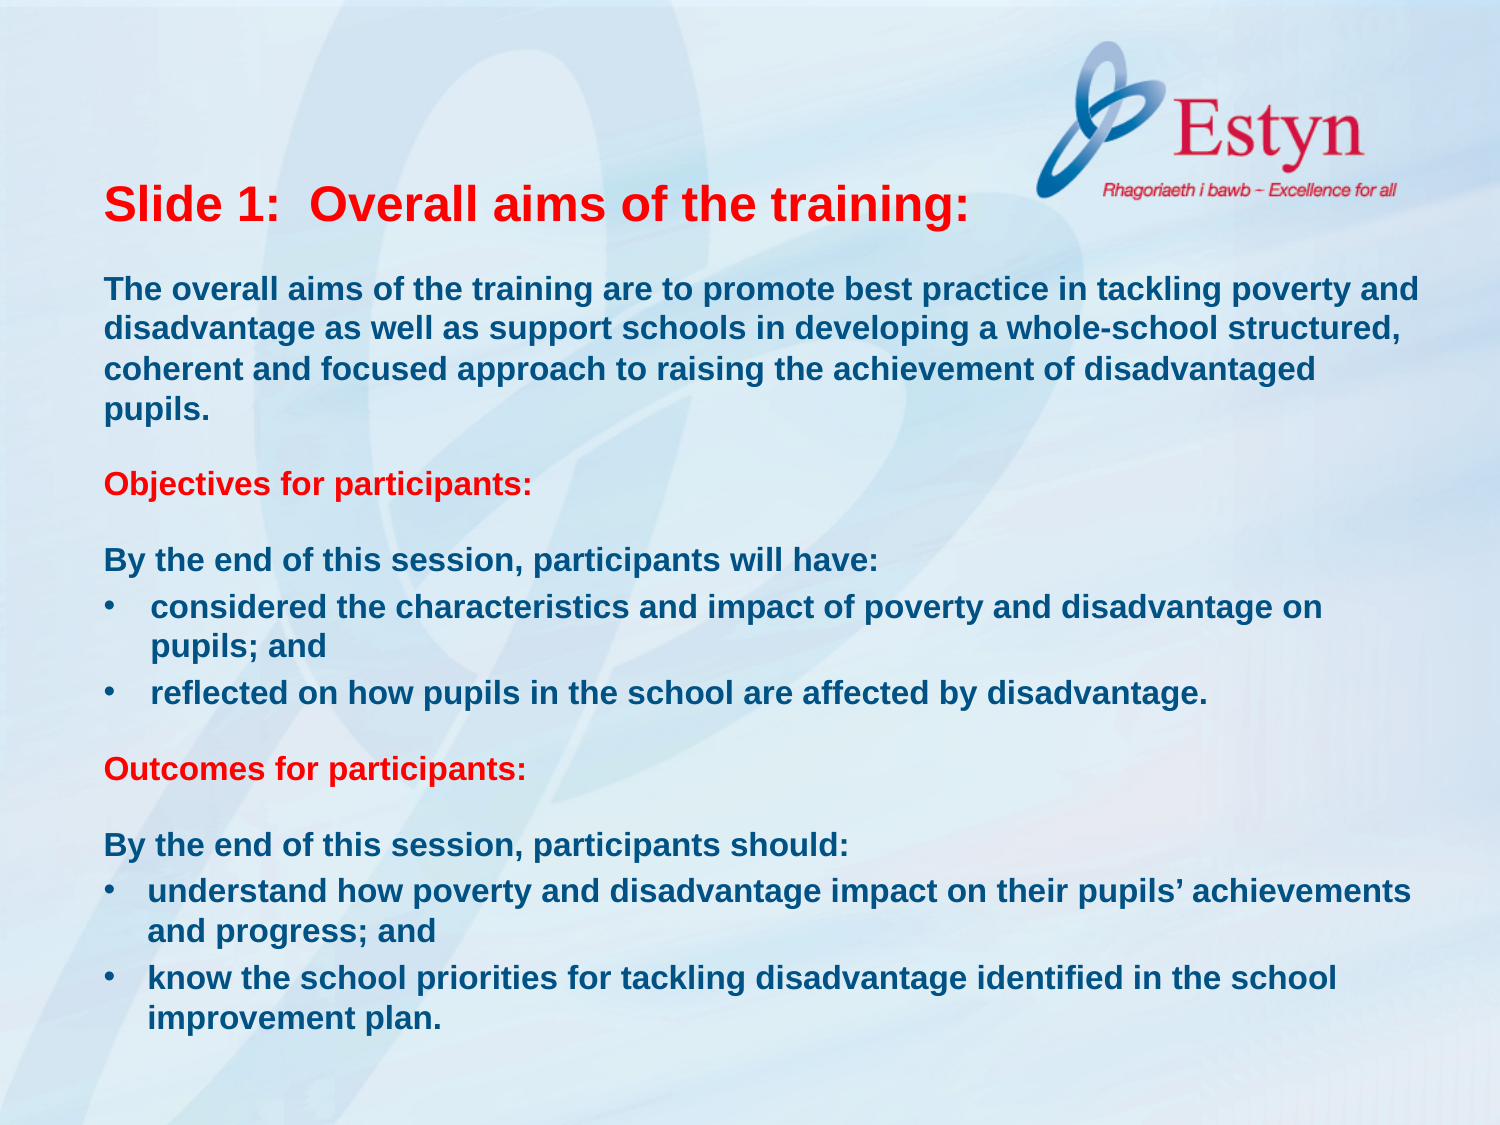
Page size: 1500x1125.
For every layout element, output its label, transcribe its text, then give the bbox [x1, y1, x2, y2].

subtitle Slide 1: Overall aims of the training: The overall aims of the training are to promote best practice in tackling poverty and disadvantage as well as support schools in developing a whole-school structured, coherent and focused approach to raising the achievement of disadvantaged pupils. Objectives for participants: By the end of this session, participants will have: considered the characteristics and impact of poverty and disadvantage on pupils; and reflected on how pupils in the school are affected by disadvantage. Outcomes for participants: By the end of this session, participants should: understand how poverty and disadvantage impact on their pupils’ achievements and progress; and know the school priorities for tackling disadvantage identified in the school improvement plan. [88, 113, 1448, 926]
picture [0, 0, 1500, 1125]
